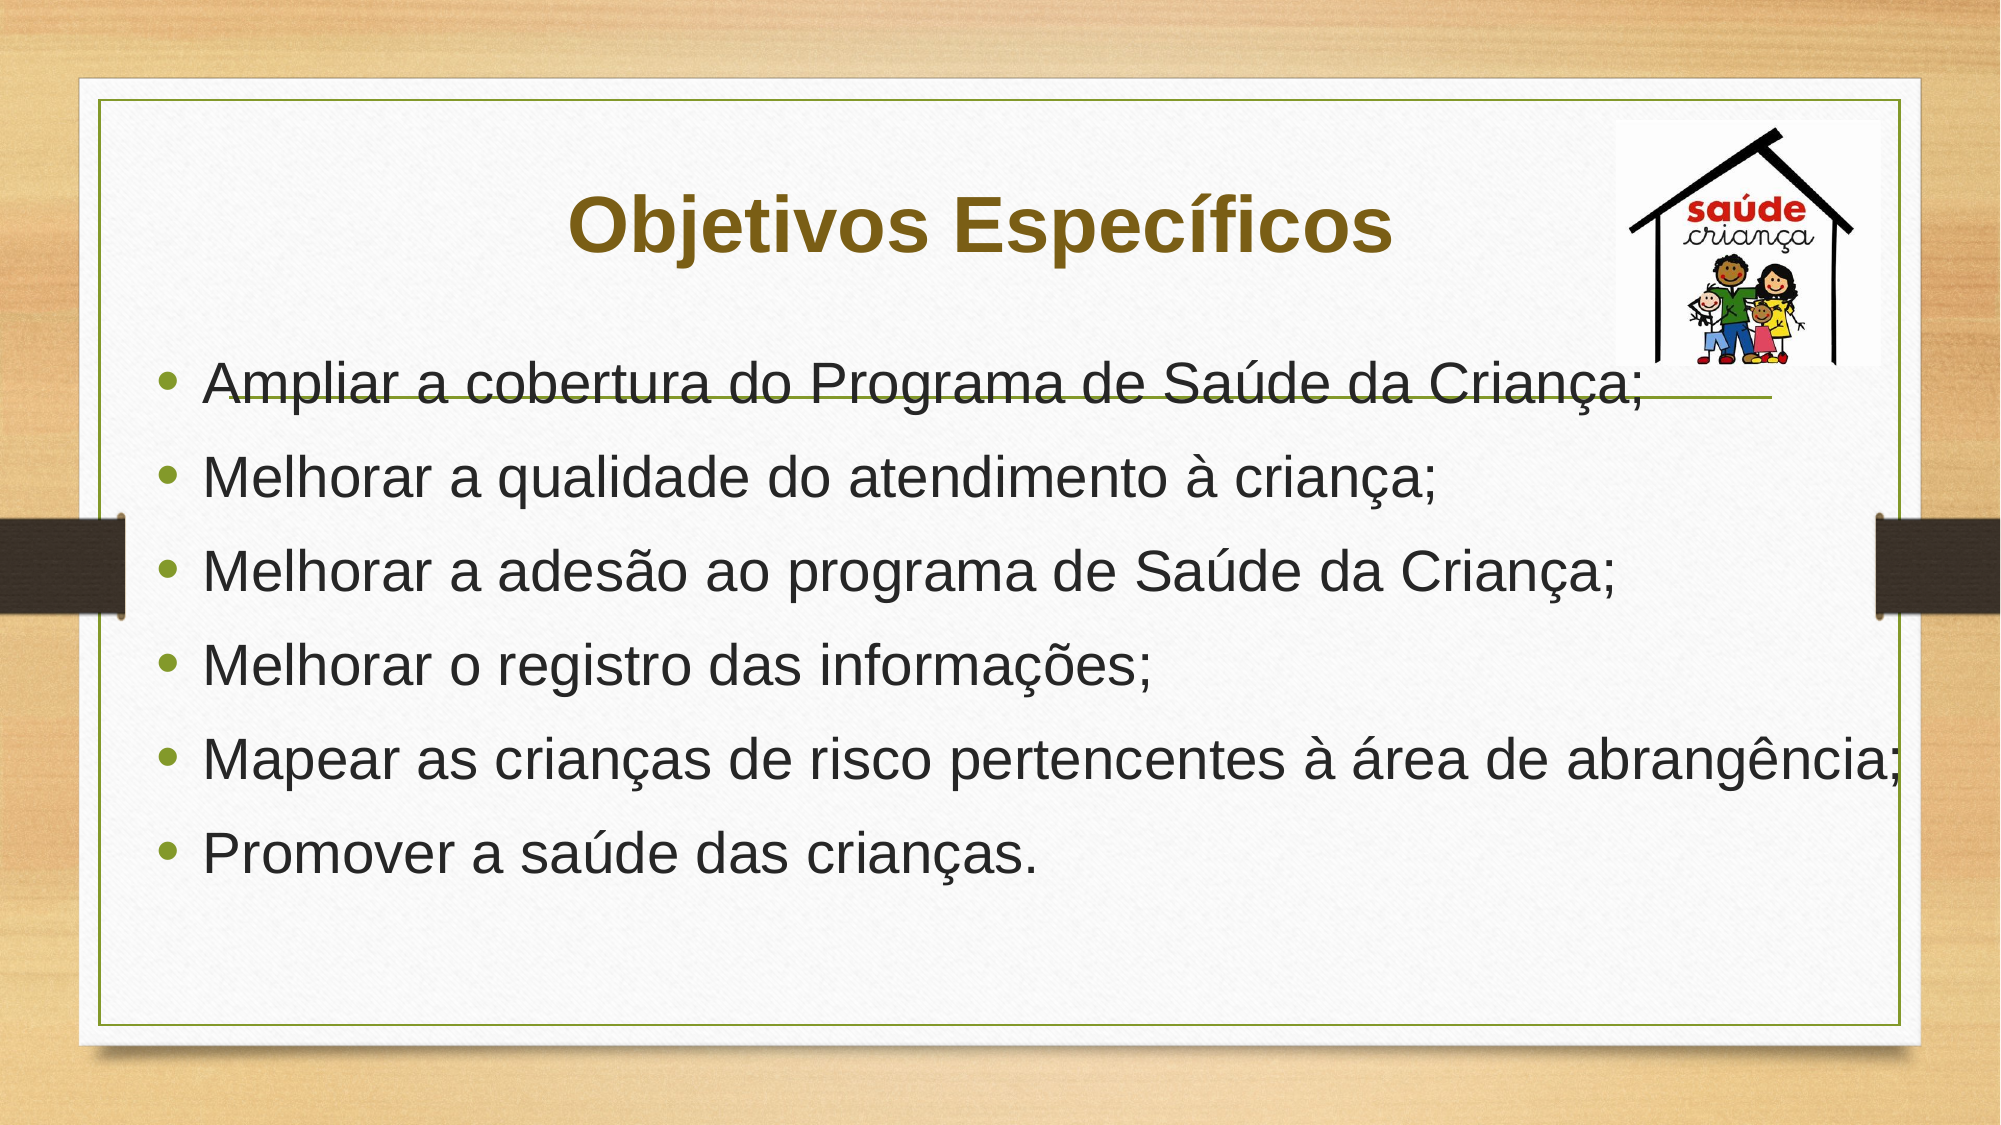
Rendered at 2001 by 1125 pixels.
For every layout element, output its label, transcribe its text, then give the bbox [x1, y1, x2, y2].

title Objetivos Específicos [250, 69, 1713, 277]
list Ampliar a cobertura do Programa de Saúde da Criança; Melhorar a qualidade do atendimento à criança; Melhorar a adesão ao programa de Saúde da Criança; Melhorar o registro das informações; Mapear as crianças de risco pertencentes à área de abrangência; Promover a saúde das crianças. [141, 337, 2000, 970]
picture [0, 0, 2001, 1125]
